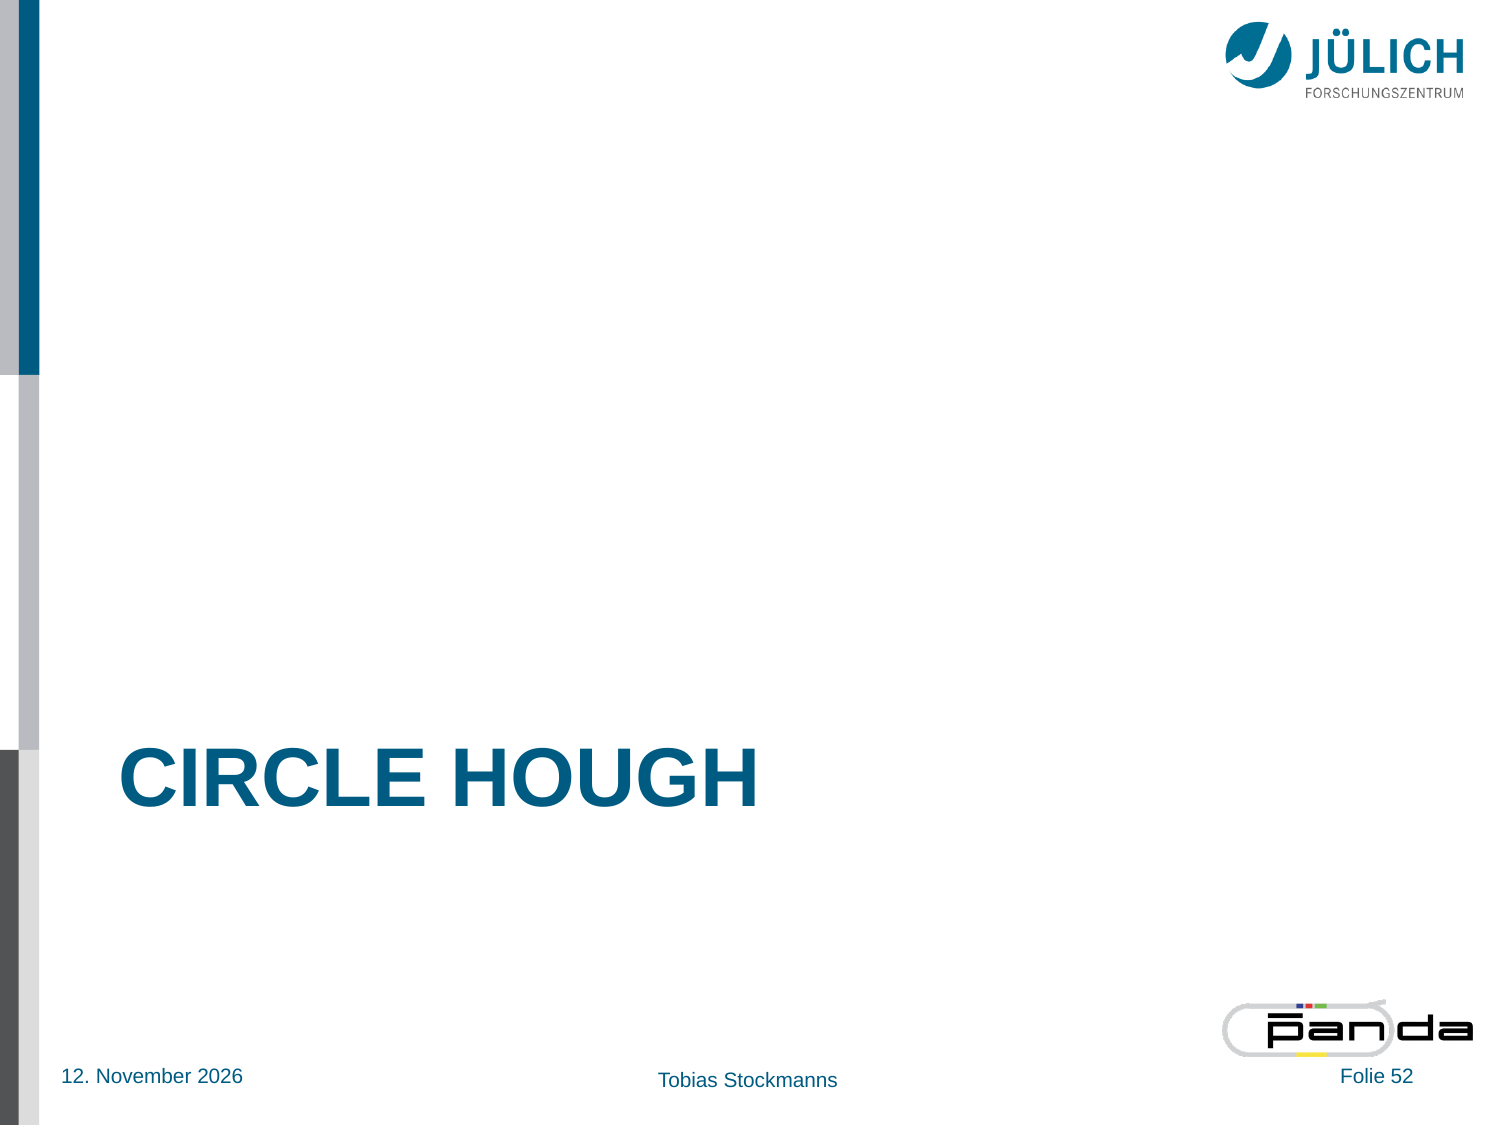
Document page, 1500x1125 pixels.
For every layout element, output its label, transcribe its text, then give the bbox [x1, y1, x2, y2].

picture [1224, 20, 1463, 98]
picture [1222, 999, 1473, 1057]
title Circle Hough [118, 722, 1394, 947]
